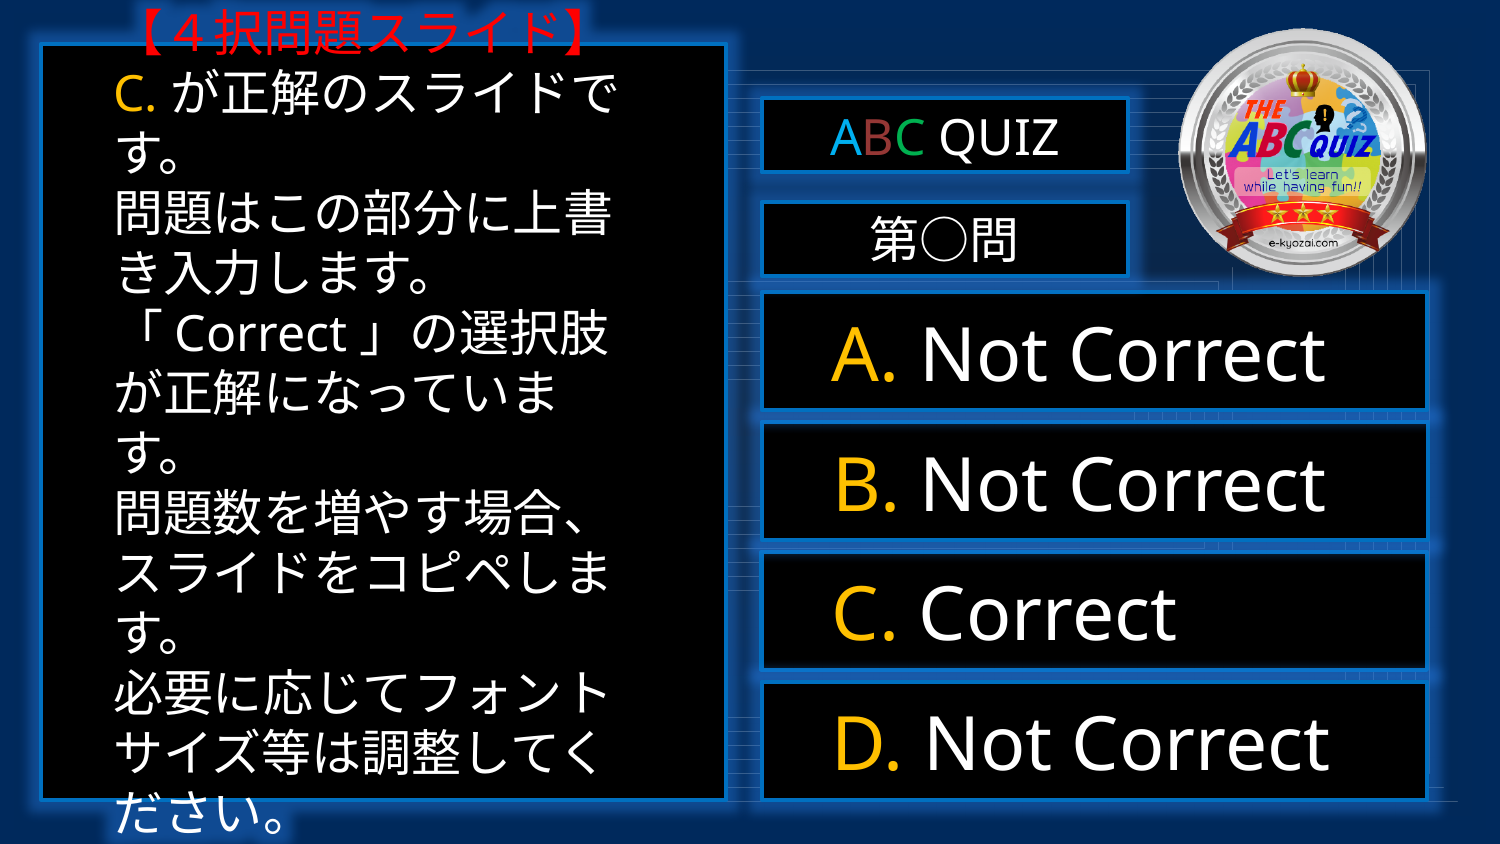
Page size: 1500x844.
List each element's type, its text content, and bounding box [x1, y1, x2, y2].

text_box B. Not Correct [760, 431, 1430, 542]
text_box 【４択問題スライド】 C.が正解のスライドです。 問題はこの部分に上書き入力します。 「Correct」の選択肢が正解になっています。 問題数を増やす場合、スライドをコピペします。 必要に応じてフォントサイズ等は調整してください。 [39, 42, 728, 802]
text_box ABC QUIZ [760, 96, 1130, 174]
text_box D. Not Correct [760, 680, 1429, 802]
text_box A. Not Correct [760, 290, 1429, 412]
text_box 第○問 [760, 200, 1130, 278]
picture [1178, 27, 1428, 277]
text_box C. Correct [759, 561, 1429, 662]
